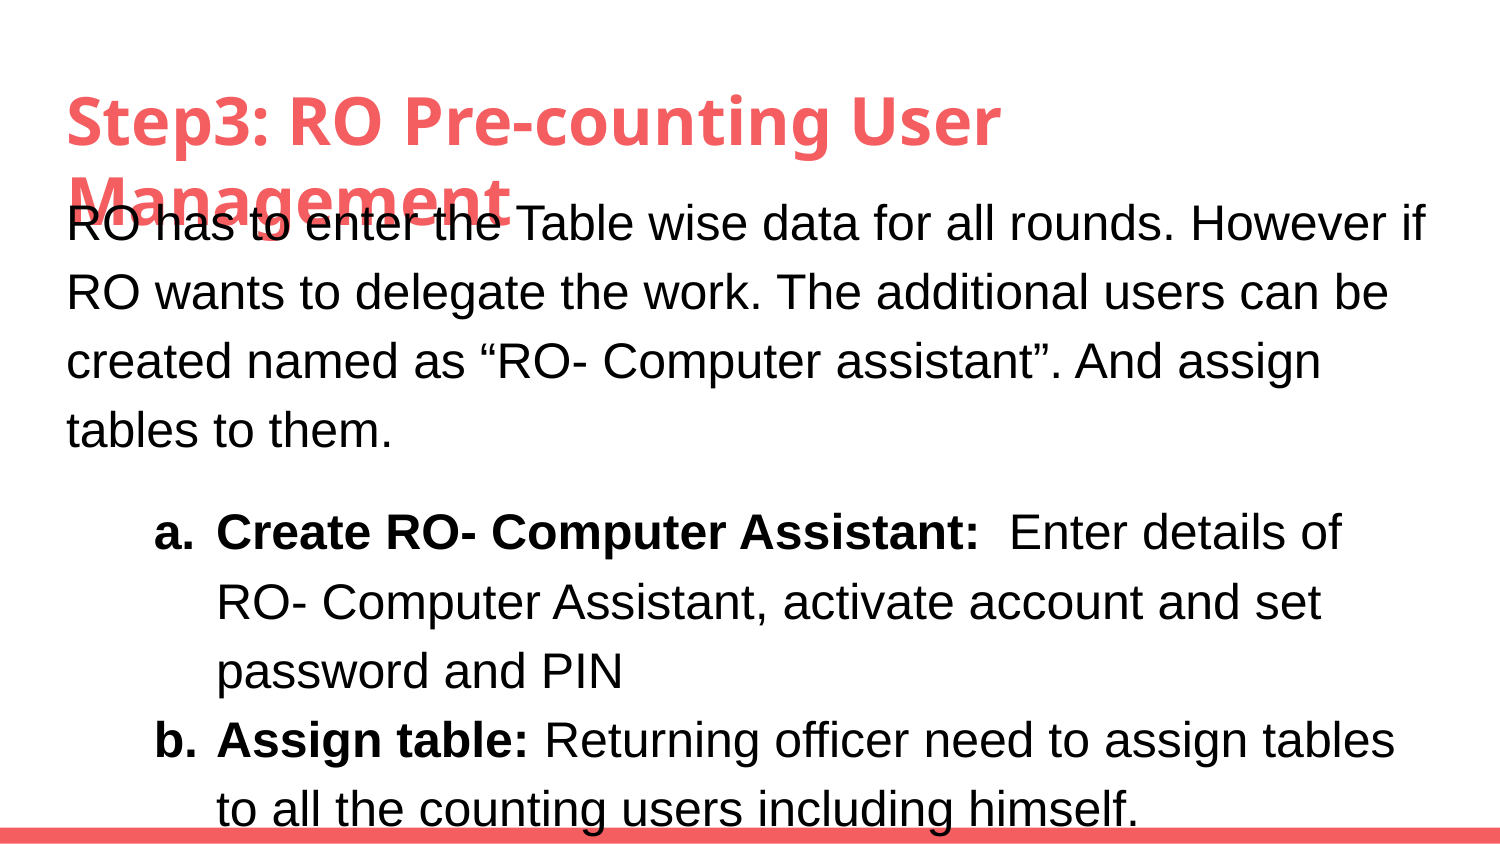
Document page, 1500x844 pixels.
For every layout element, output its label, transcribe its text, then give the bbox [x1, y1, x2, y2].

title Step3: RO Pre-counting User Management [51, 64, 1449, 166]
list RO has to enter the Table wise data for all rounds. However if RO wants to delegate the work. The additional users can be created named as “RO- Computer assistant”. And assign tables to them. Create RO- Computer Assistant: Enter details of RO- Computer Assistant, activate account and set password and PIN Assign table: Returning officer need to assign tables to all the counting users including himself. [51, 166, 1449, 750]
